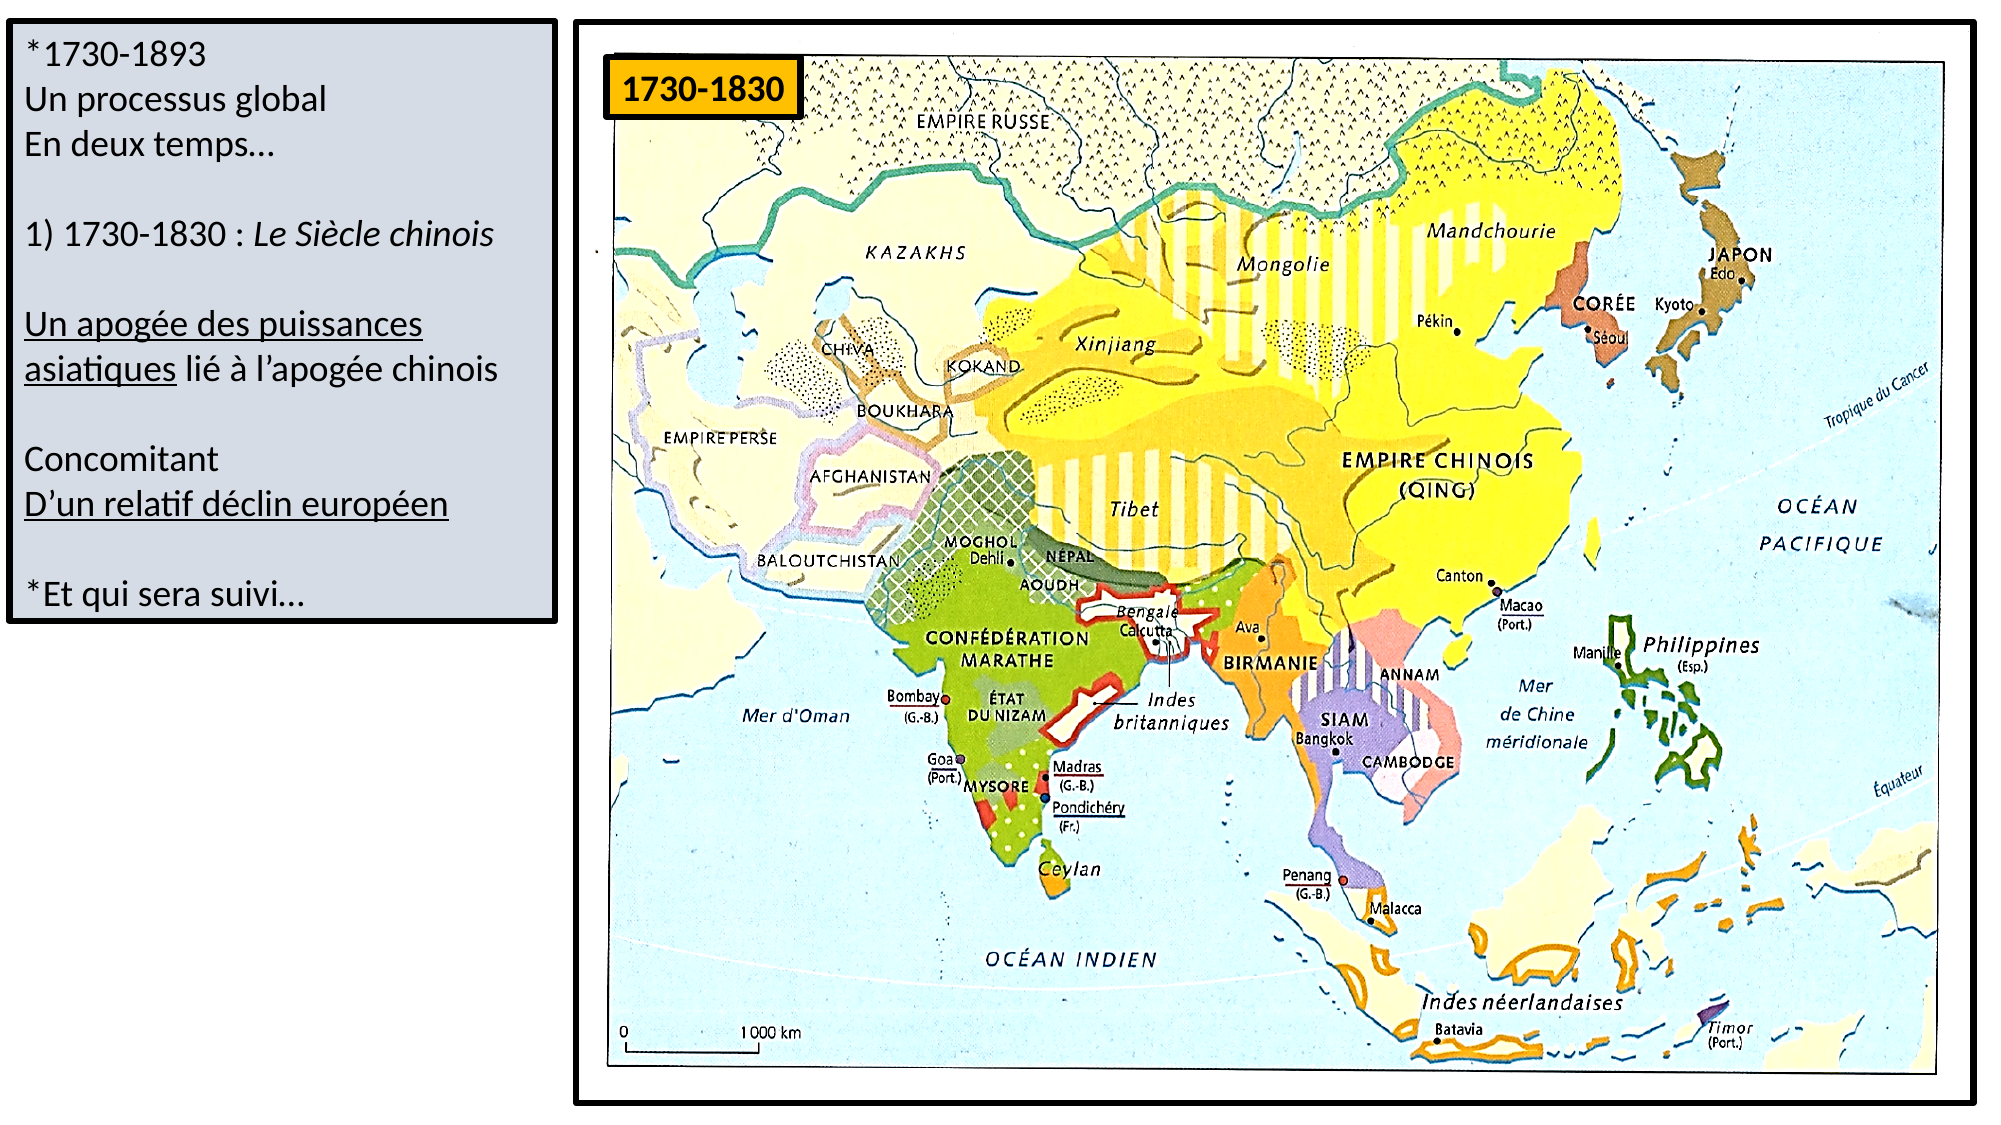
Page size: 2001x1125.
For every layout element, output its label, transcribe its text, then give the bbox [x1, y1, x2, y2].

text_box *1730-1893 Un processus global En deux temps… 1) 1730-1830 : Le Siècle chinois Un apogée des puissances asiatiques lié à l’apogée chinois Concomitant D’un relatif déclin européen *Et qui sera suivi… [9, 21, 556, 622]
picture [579, 24, 1971, 1100]
